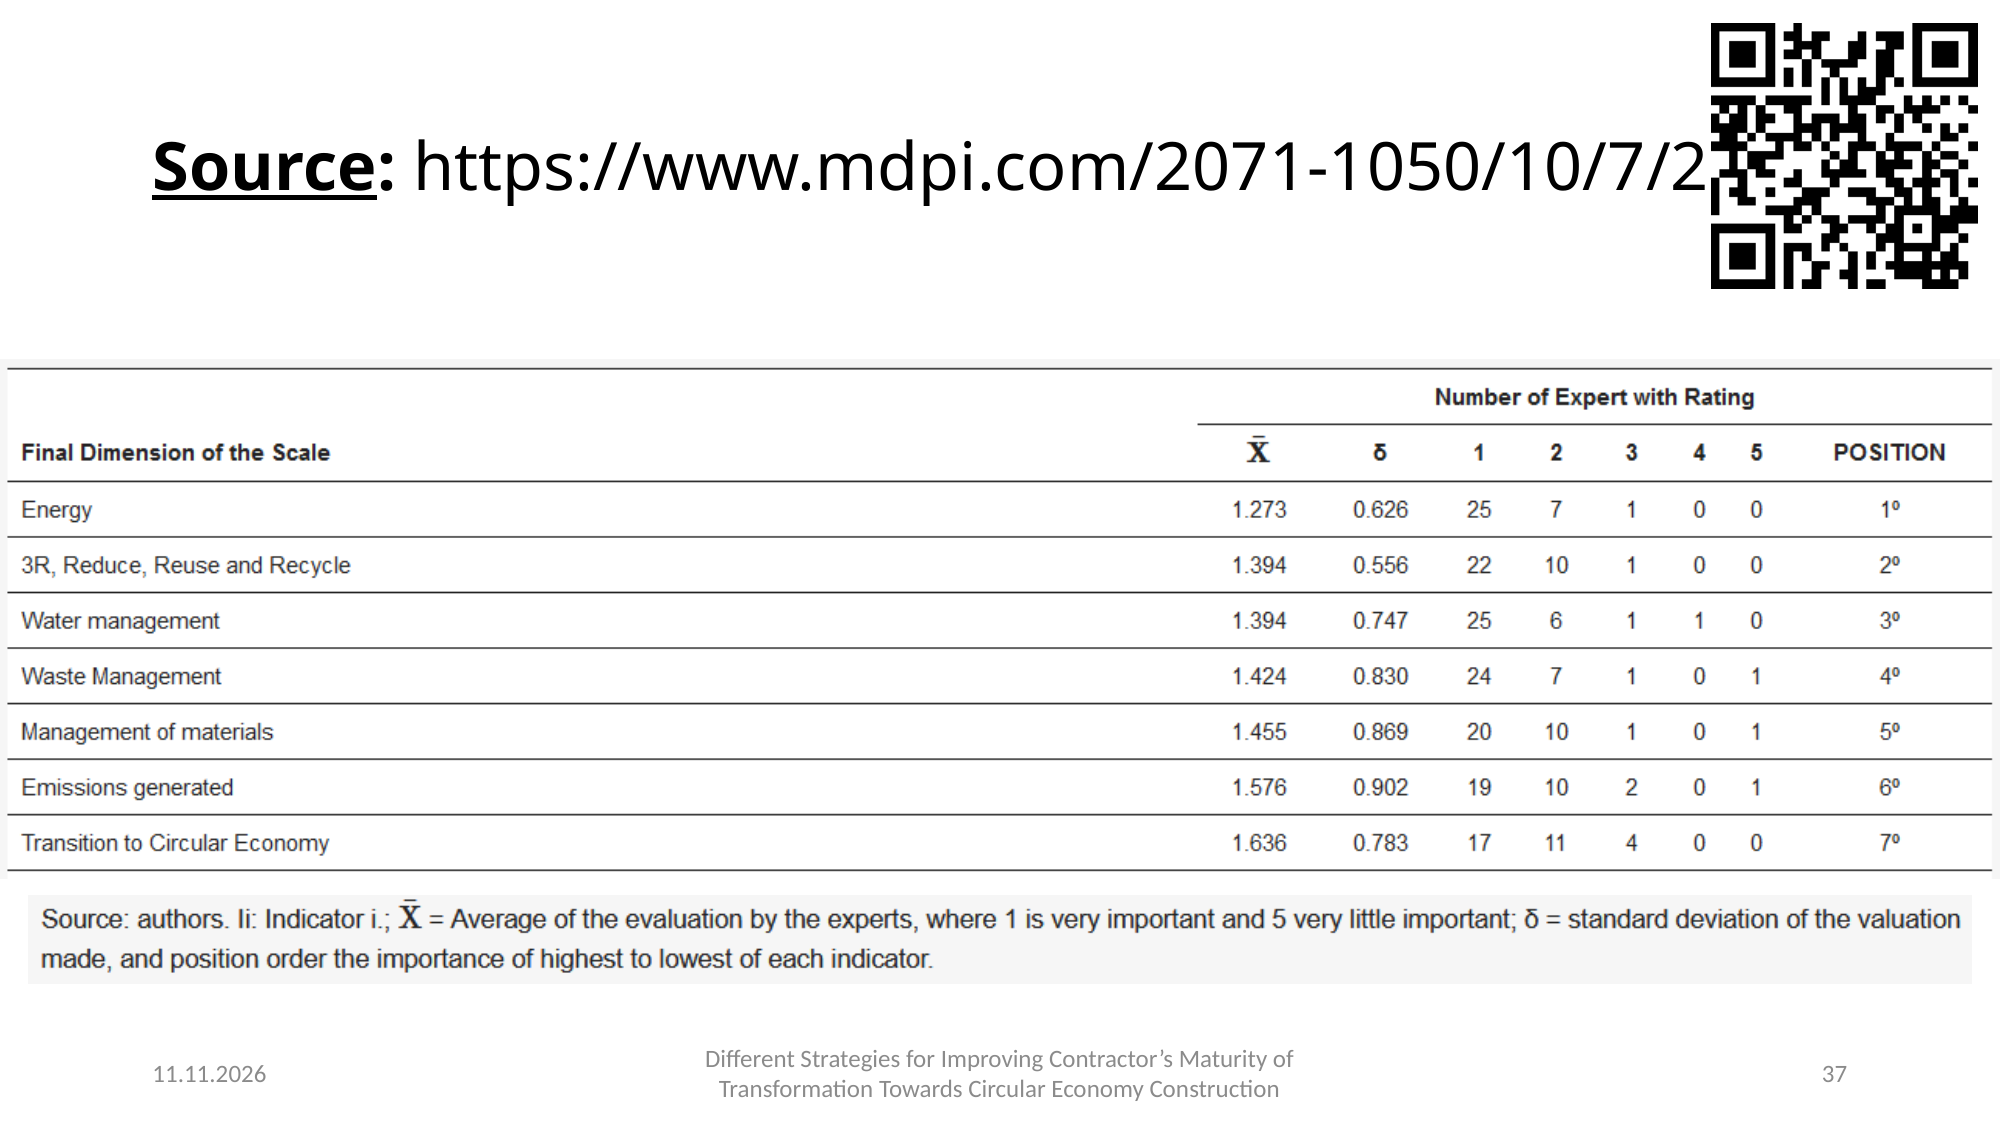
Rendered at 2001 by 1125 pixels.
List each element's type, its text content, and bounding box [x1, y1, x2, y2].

slide_number 37 [1412, 1042, 1863, 1103]
picture [0, 359, 2000, 879]
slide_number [137, 1042, 588, 1103]
picture [1711, 23, 1978, 289]
title Source: https://www.mdpi.com/2071-1050/10/7/2340 [137, 59, 1711, 278]
footer Different Strategies for Improving Contractor’s Maturity of Transformation Towards Circular Economy Construction [662, 1042, 1338, 1103]
picture [28, 895, 1972, 984]
